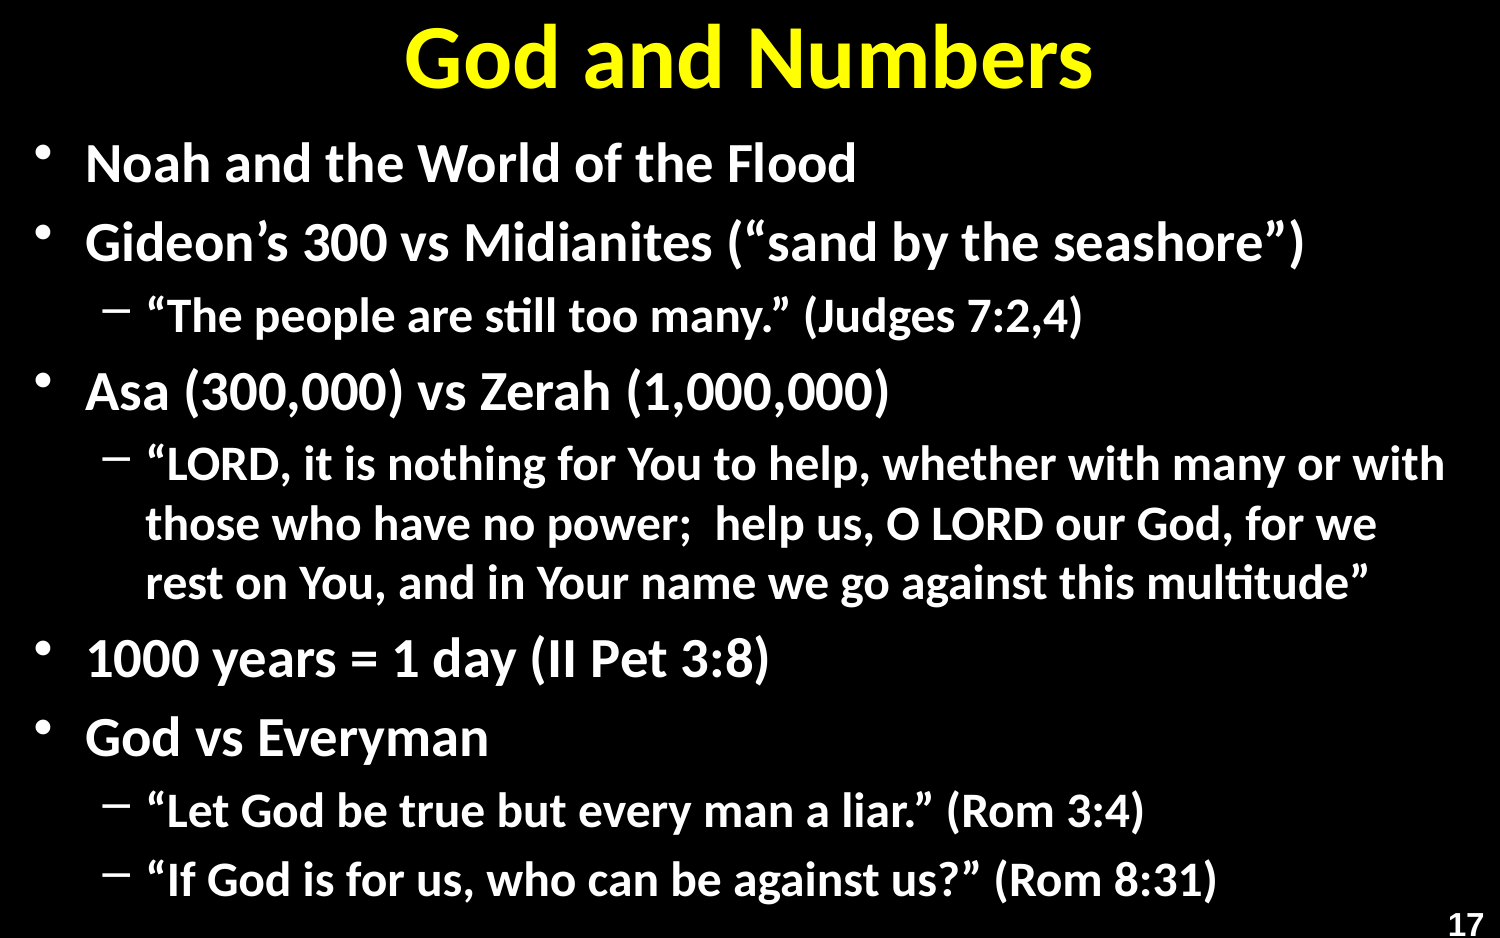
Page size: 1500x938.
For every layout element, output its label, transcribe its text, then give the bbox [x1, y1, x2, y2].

title God and Numbers [112, 10, 1388, 94]
list Noah and the World of the Flood Gideon’s 300 vs Midianites (“sand by the seashore”) “The people are still too many.” (Judges 7:2,4) Asa (300,000) vs Zerah (1,000,000) “Lord, it is nothing for You to help, whether with many or with those who have no power; help us, O Lord our God, for we rest on You, and in Your name we go against this multitude” 1000 years = 1 day (II Pet 3:8) God vs Everyman “Let God be true but every man a liar.” (Rom 3:4) “If God is for us, who can be against us?” (Rom 8:31) [18, 117, 1464, 938]
slide_number 17 [1425, 895, 1500, 938]
